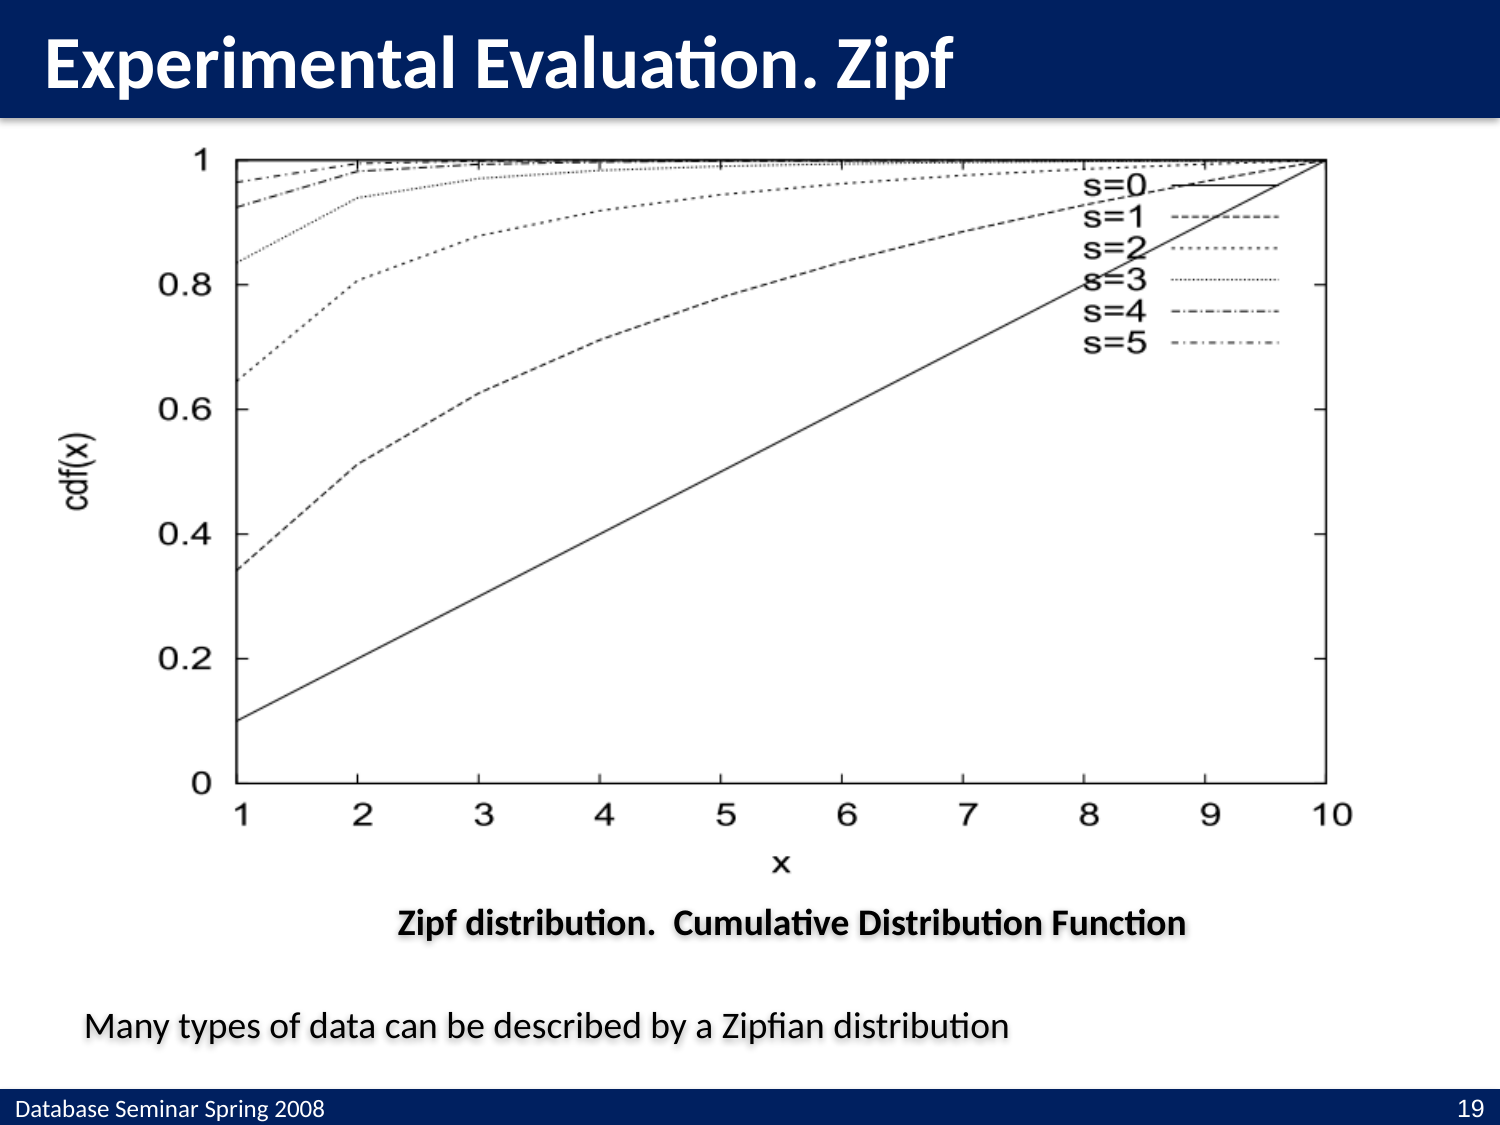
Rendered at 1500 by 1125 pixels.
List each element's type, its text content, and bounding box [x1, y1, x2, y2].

text_box Many types of data can be described by a Zipfian distribution [68, 993, 1026, 1055]
picture [58, 140, 1361, 880]
slide_number 19 [1149, 1089, 1500, 1125]
text_box Zipf distribution. Cumulative Distribution Function [382, 890, 1203, 951]
text_box [35, 152, 1465, 1055]
footer Database Seminar Spring 2008 [0, 1089, 1149, 1125]
text_box Experimental Evaluation. Zipf [0, 0, 1500, 118]
